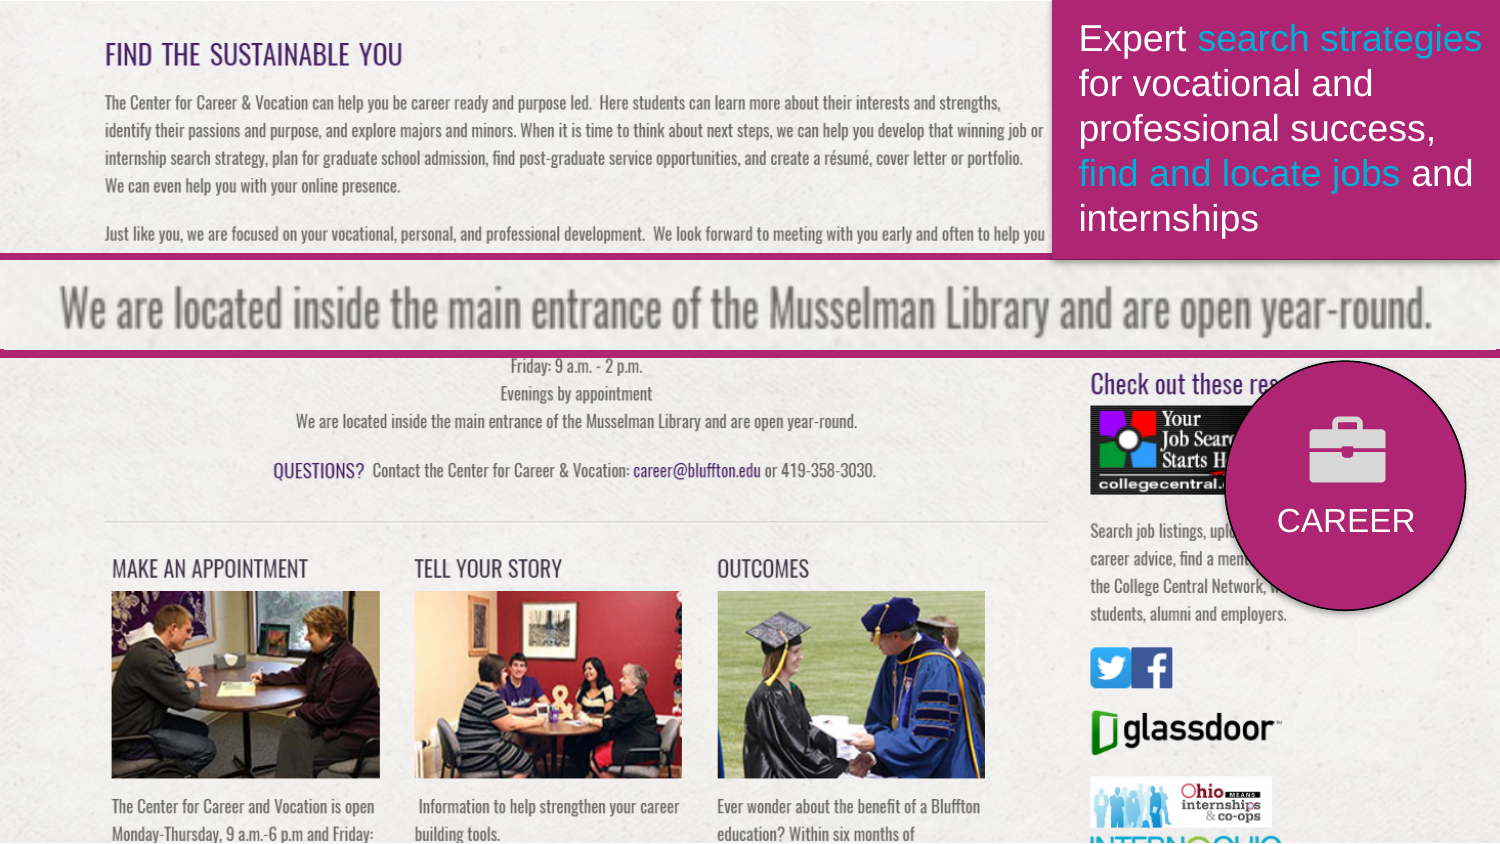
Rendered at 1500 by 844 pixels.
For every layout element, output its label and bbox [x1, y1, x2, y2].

text_box [0, 0, 1500, 355]
picture [0, 355, 1500, 843]
text_box [1224, 360, 1468, 611]
